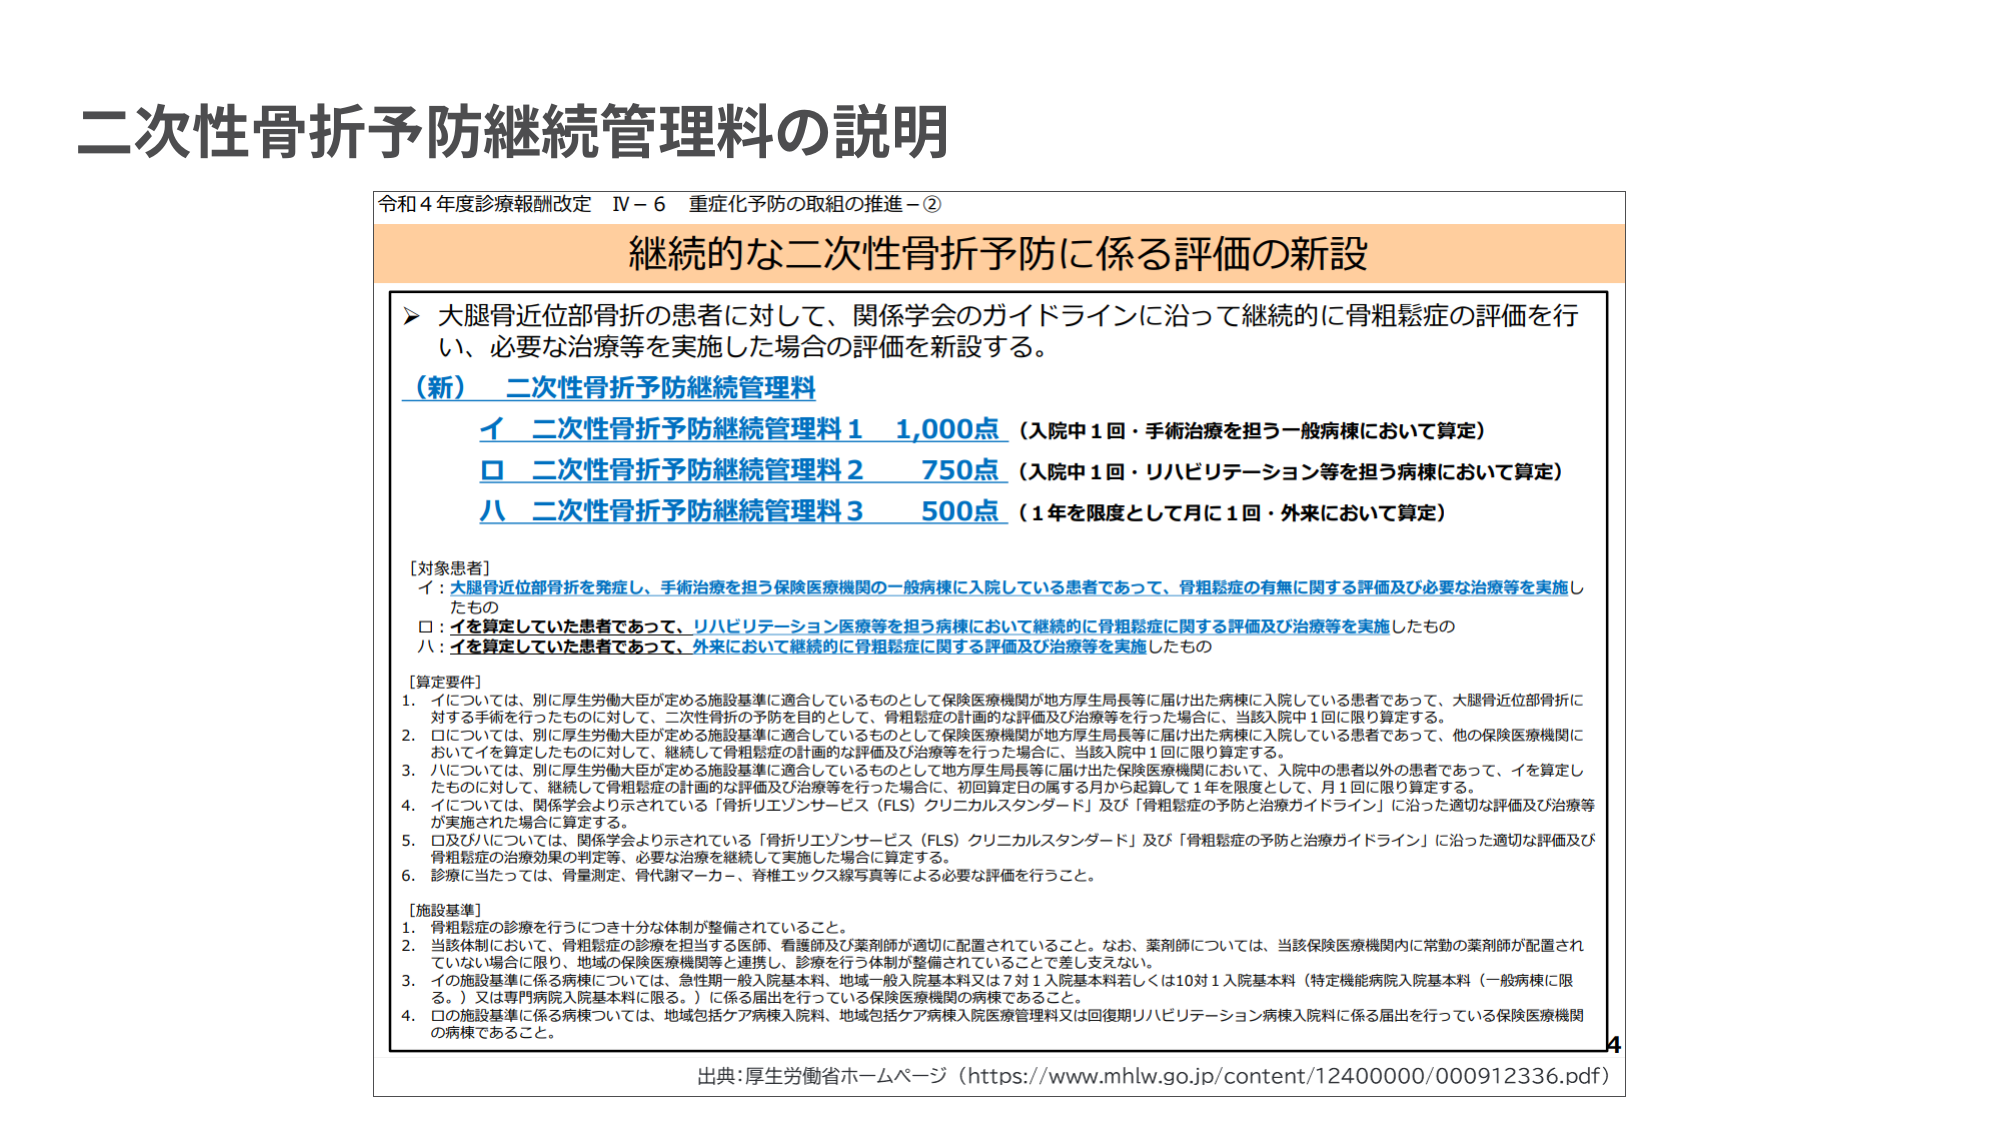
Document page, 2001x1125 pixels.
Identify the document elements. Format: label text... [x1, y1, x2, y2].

picture [373, 191, 1626, 1097]
title 二次性骨折予防継続管理料の説明 [60, 74, 1851, 187]
